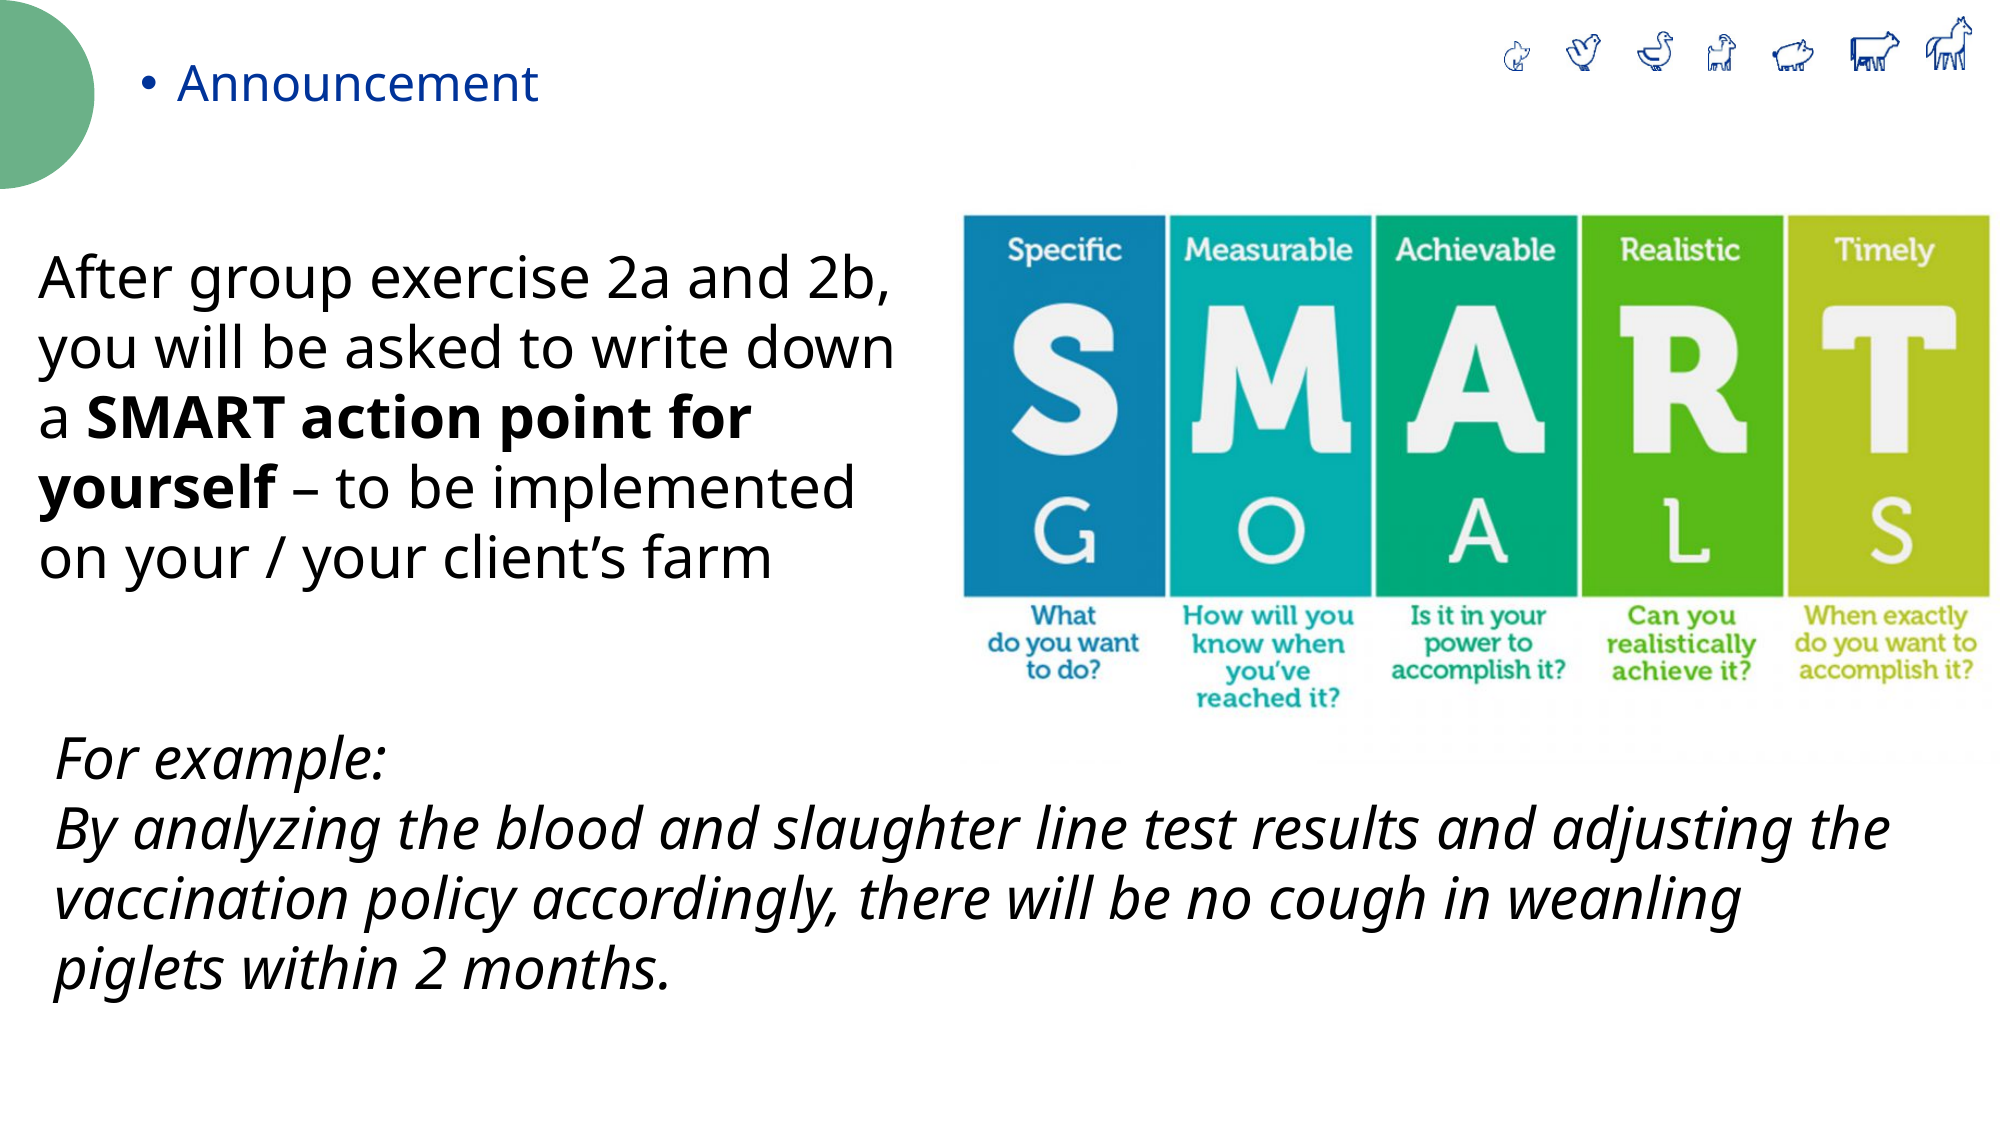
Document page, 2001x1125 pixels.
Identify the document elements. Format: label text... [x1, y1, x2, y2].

text_box For example: By analyzing the blood and slaughter line test results and adjusting the vaccination policy accordingly, there will be no cough in weanling piglets within 2 months. [40, 713, 1910, 1009]
picture [1772, 39, 1814, 71]
picture [1566, 34, 1601, 50]
picture [1850, 31, 1900, 71]
picture [955, 160, 2000, 764]
text_box After group exercise 2a and 2b, you will be asked to write down a SMART action point for yourself – to be implemented on your / your client’s farm [23, 232, 927, 590]
list Announcement [125, 50, 1678, 129]
picture [1637, 31, 1673, 50]
picture [1708, 34, 1736, 71]
picture [1926, 16, 1973, 70]
picture [1504, 41, 1530, 50]
